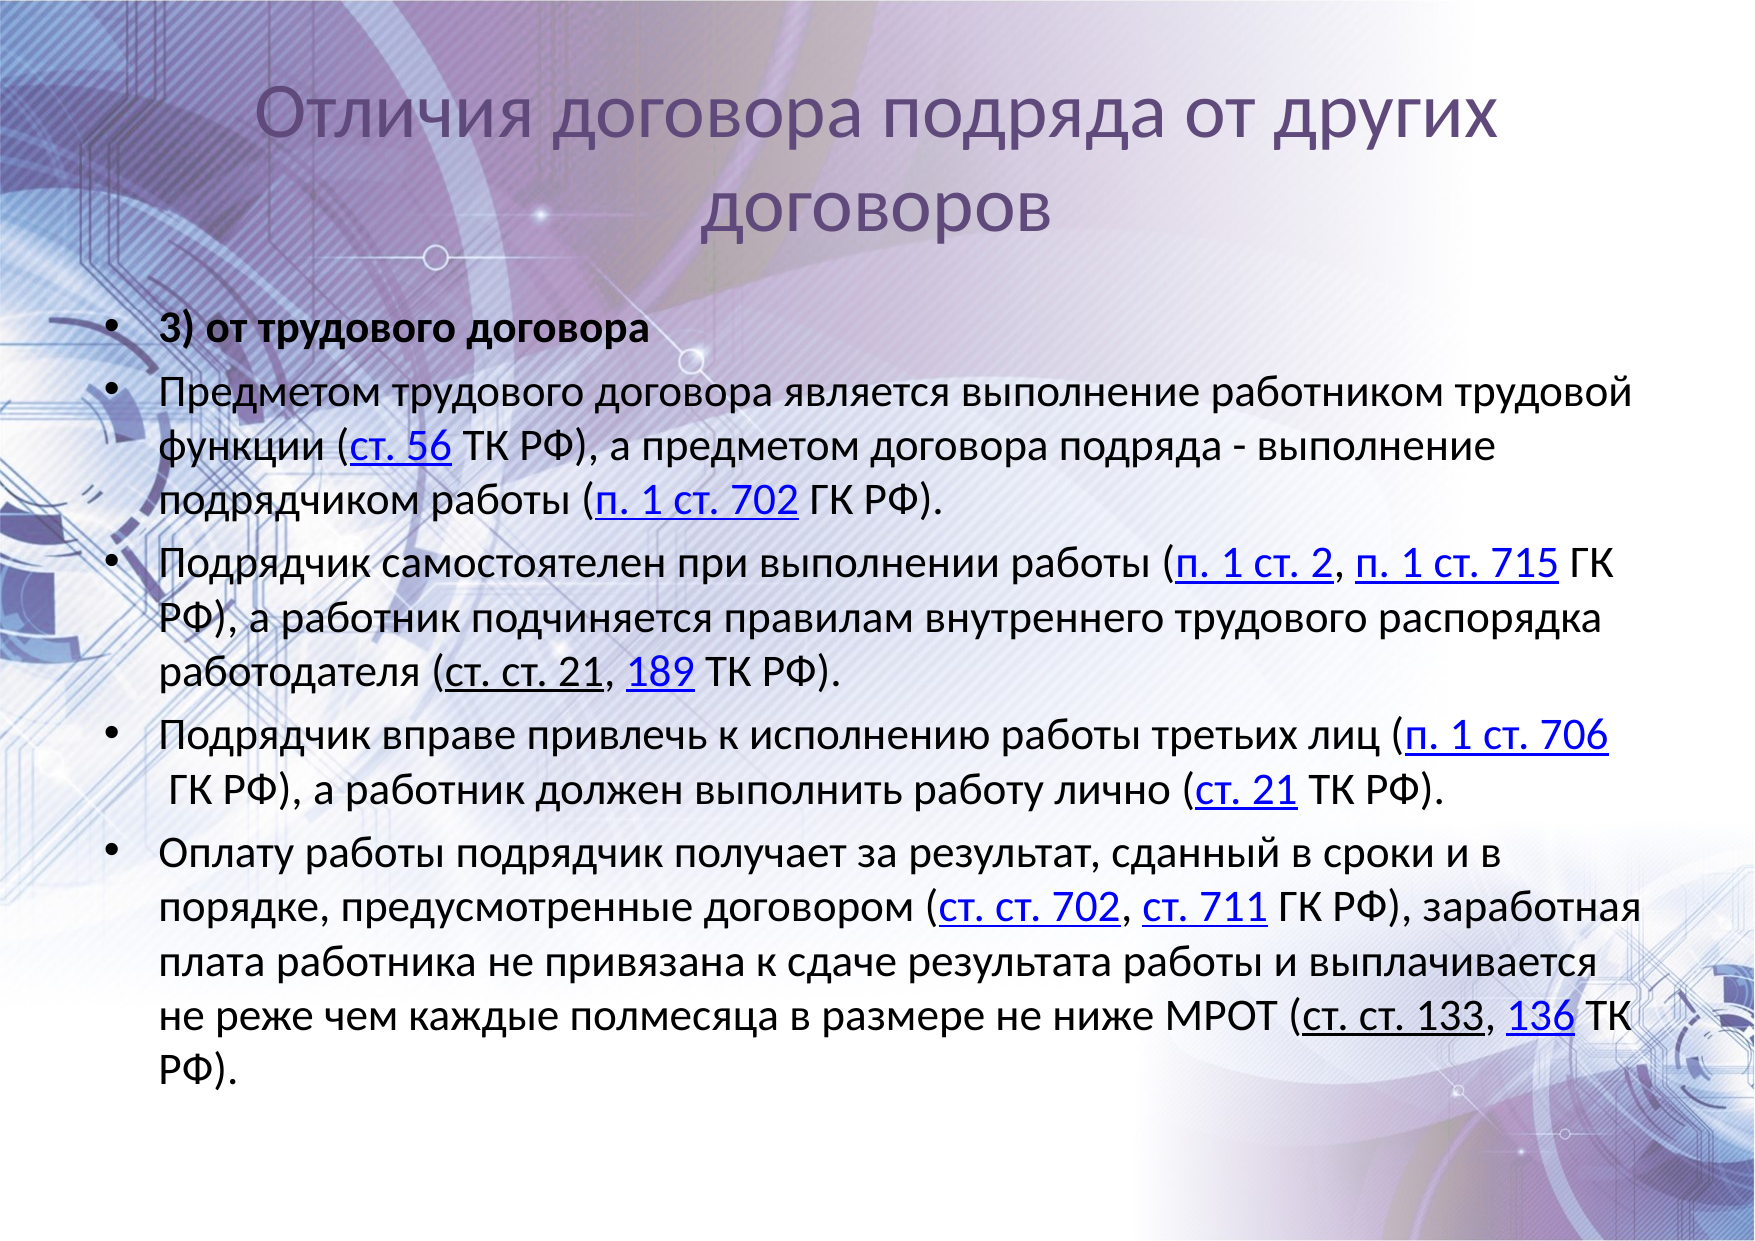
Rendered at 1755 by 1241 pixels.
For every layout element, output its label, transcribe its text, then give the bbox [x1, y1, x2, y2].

list 3) от трудового договора Предметом трудового договора является выполнение работником трудовой функции (ст. 56 ТК РФ), а предметом договора подряда - выполнение подрядчиком работы (п. 1 ст. 702 ГК РФ). Подрядчик самостоятелен при выполнении работы (п. 1 ст. 2, п. 1 ст. 715 ГК РФ), а работник подчиняется правилам внутреннего трудового распорядка работодателя (ст. ст. 21, 189 ТК РФ). Подрядчик вправе привлечь к исполнению работы третьих лиц (п. 1 ст. 706 ГК РФ), а работник должен выполнить работу лично (ст. 21 ТК РФ). Оплату работы подрядчик получает за результат, сданный в сроки и в порядке, предусмотренные договором (ст. ст. 702, ст. 711 ГК РФ), заработная плата работника не привязана к сдаче результата работы и выплачивается не реже чем каждые полмесяца в размере не ниже МРОТ (ст. ст. 133, 136 ТК РФ). [87, 289, 1667, 1108]
picture [0, 0, 1755, 1241]
title Отличия договора подряда от других договоров [87, 49, 1667, 257]
